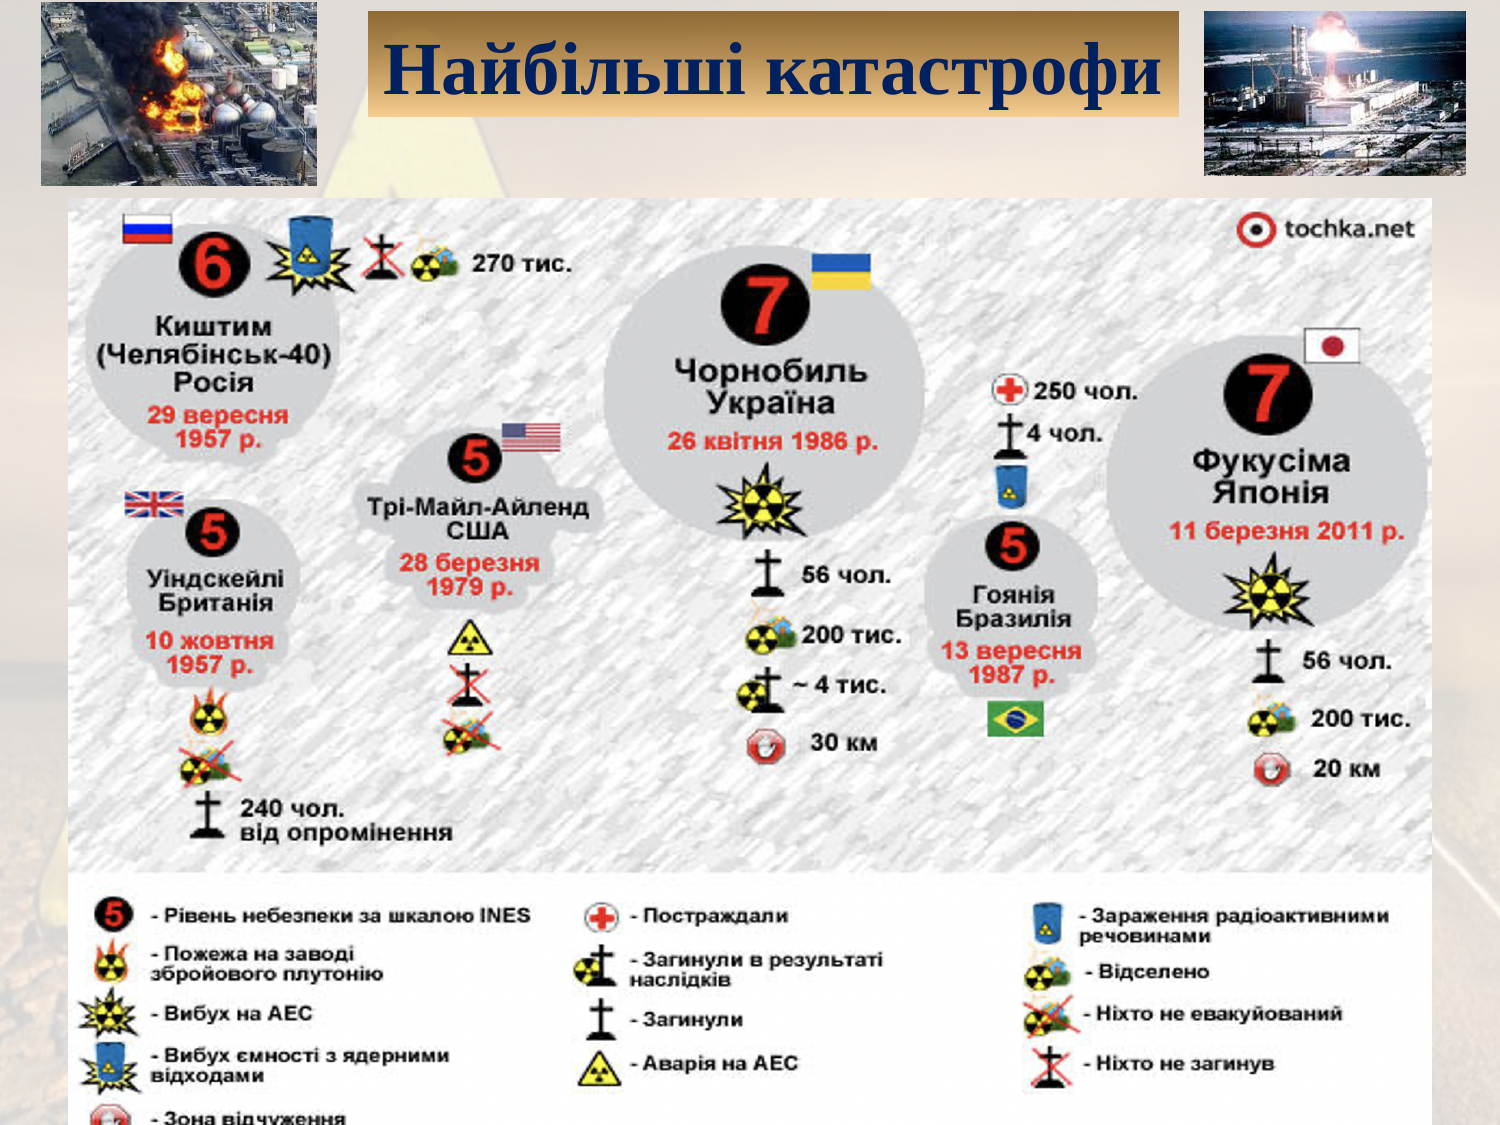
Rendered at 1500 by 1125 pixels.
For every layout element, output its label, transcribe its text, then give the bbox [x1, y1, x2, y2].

text_box Найбільші катастрофи [368, 11, 1179, 117]
picture [1203, 11, 1466, 176]
picture [67, 198, 1433, 1125]
picture [40, 1, 317, 186]
